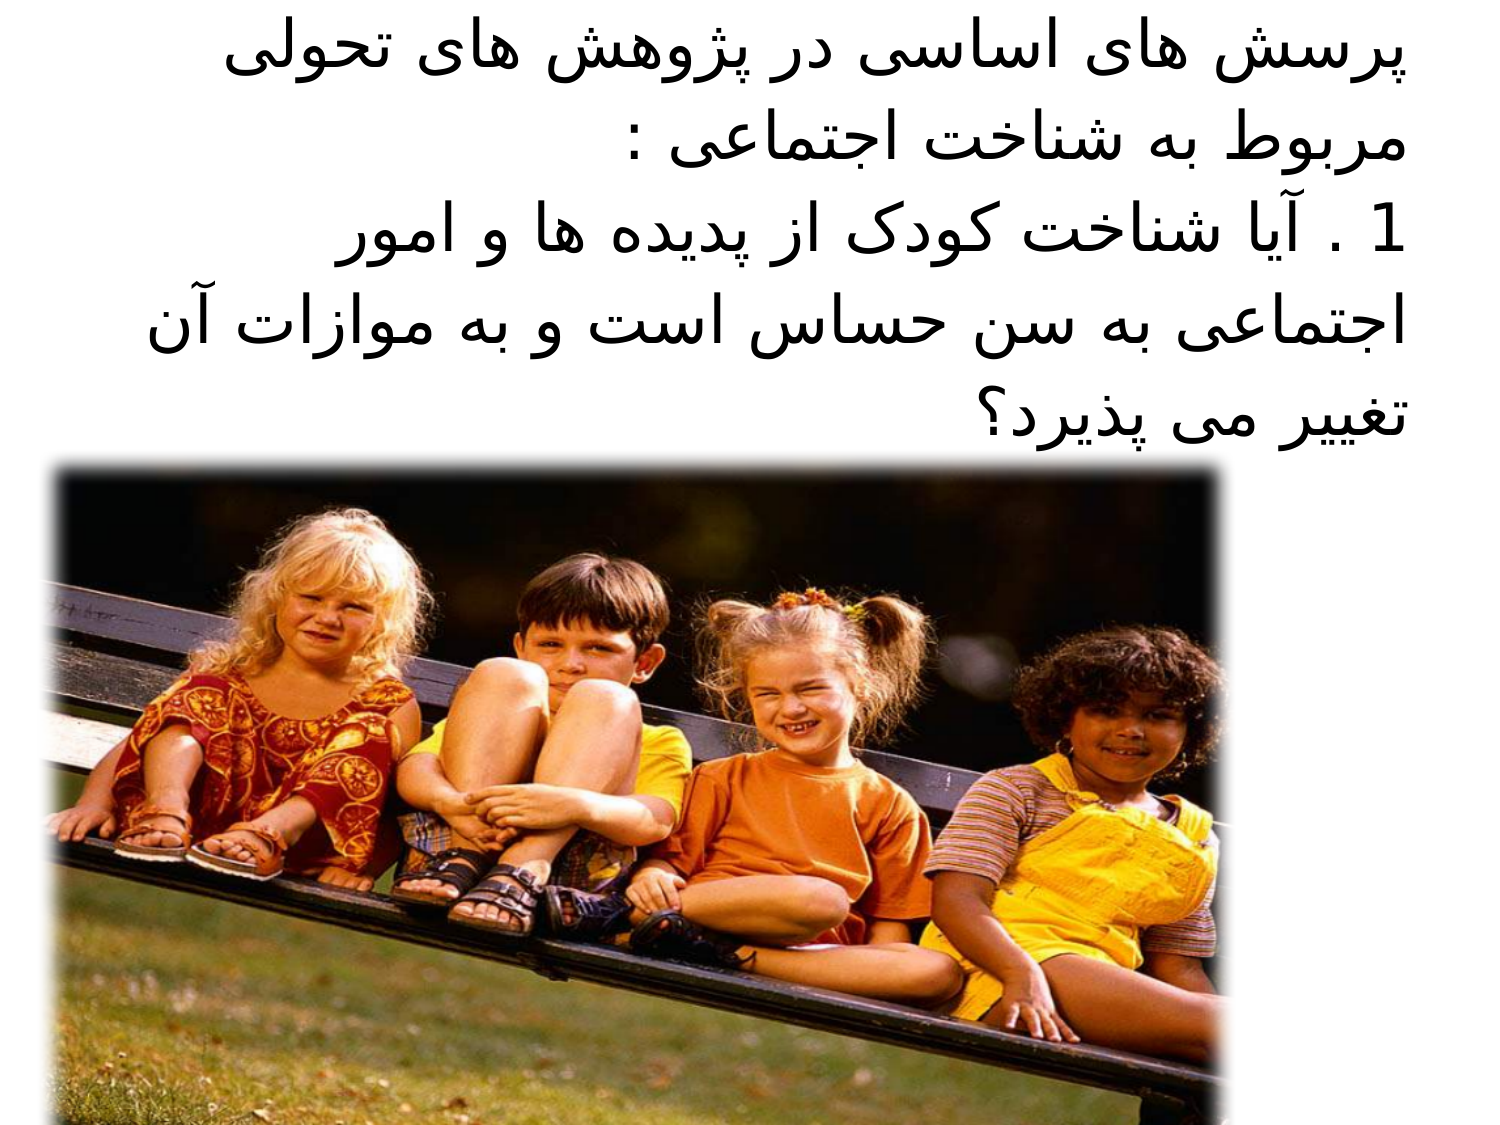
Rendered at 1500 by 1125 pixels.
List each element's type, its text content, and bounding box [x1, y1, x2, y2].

title پرسش های اساسی در پژوهش های تحولی مربوط به شناخت اجتماعی : 1 . آیا شناخت کودک از پدیده ها و امور اجتماعی به سن حساس است و به موازات آن تغییر می پذیرد؟ [75, 12, 1425, 413]
picture [37, 449, 1238, 1125]
